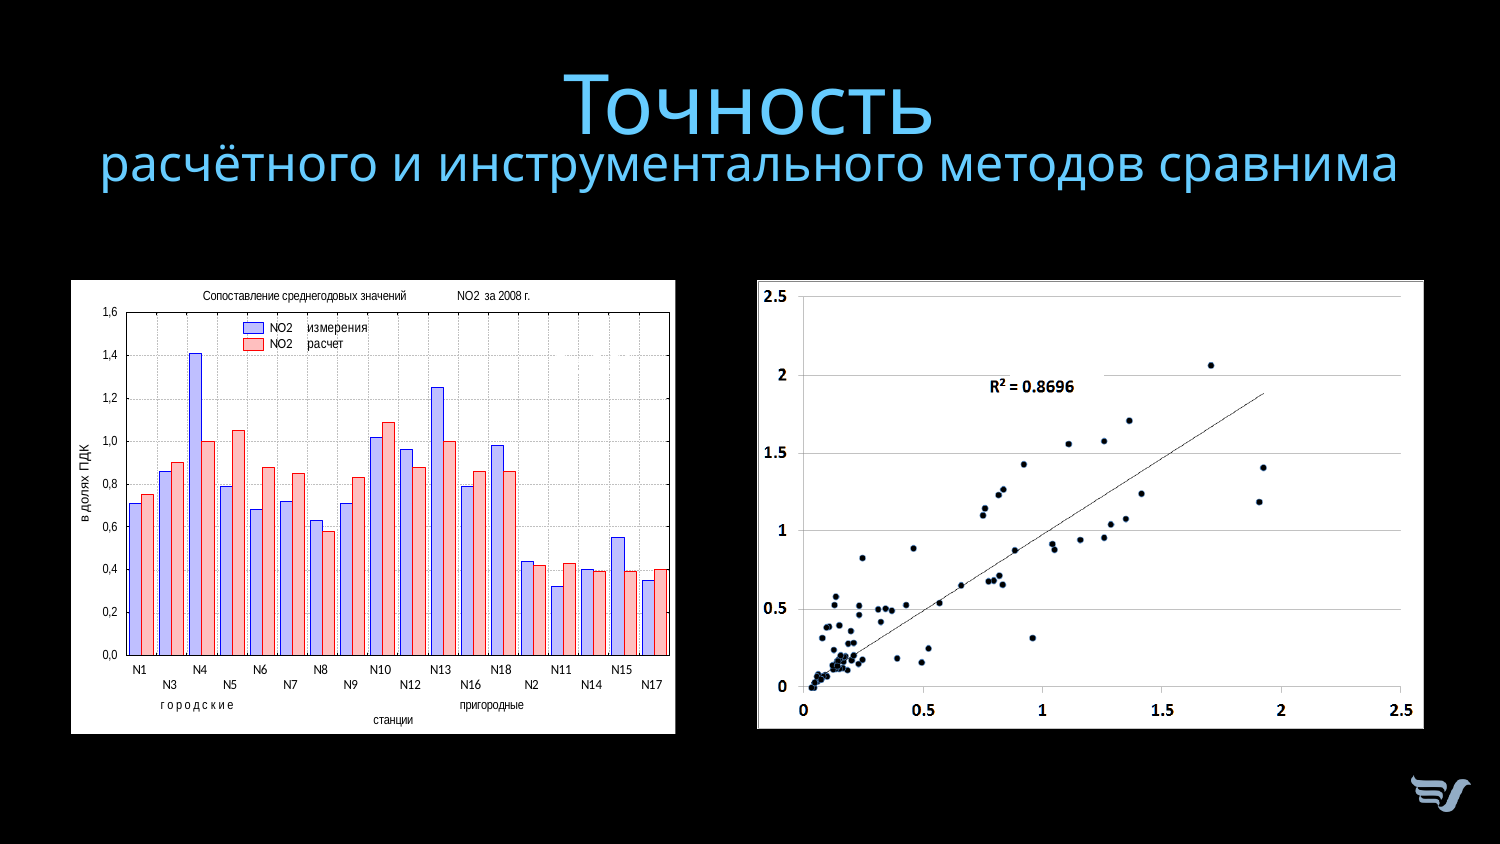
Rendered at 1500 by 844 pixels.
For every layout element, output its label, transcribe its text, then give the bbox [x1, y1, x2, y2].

picture [756, 279, 1424, 729]
text_box Точность расчётного и инструментального методов сравнима [0, 70, 1500, 221]
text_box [70, 279, 676, 734]
picture [1411, 775, 1471, 812]
